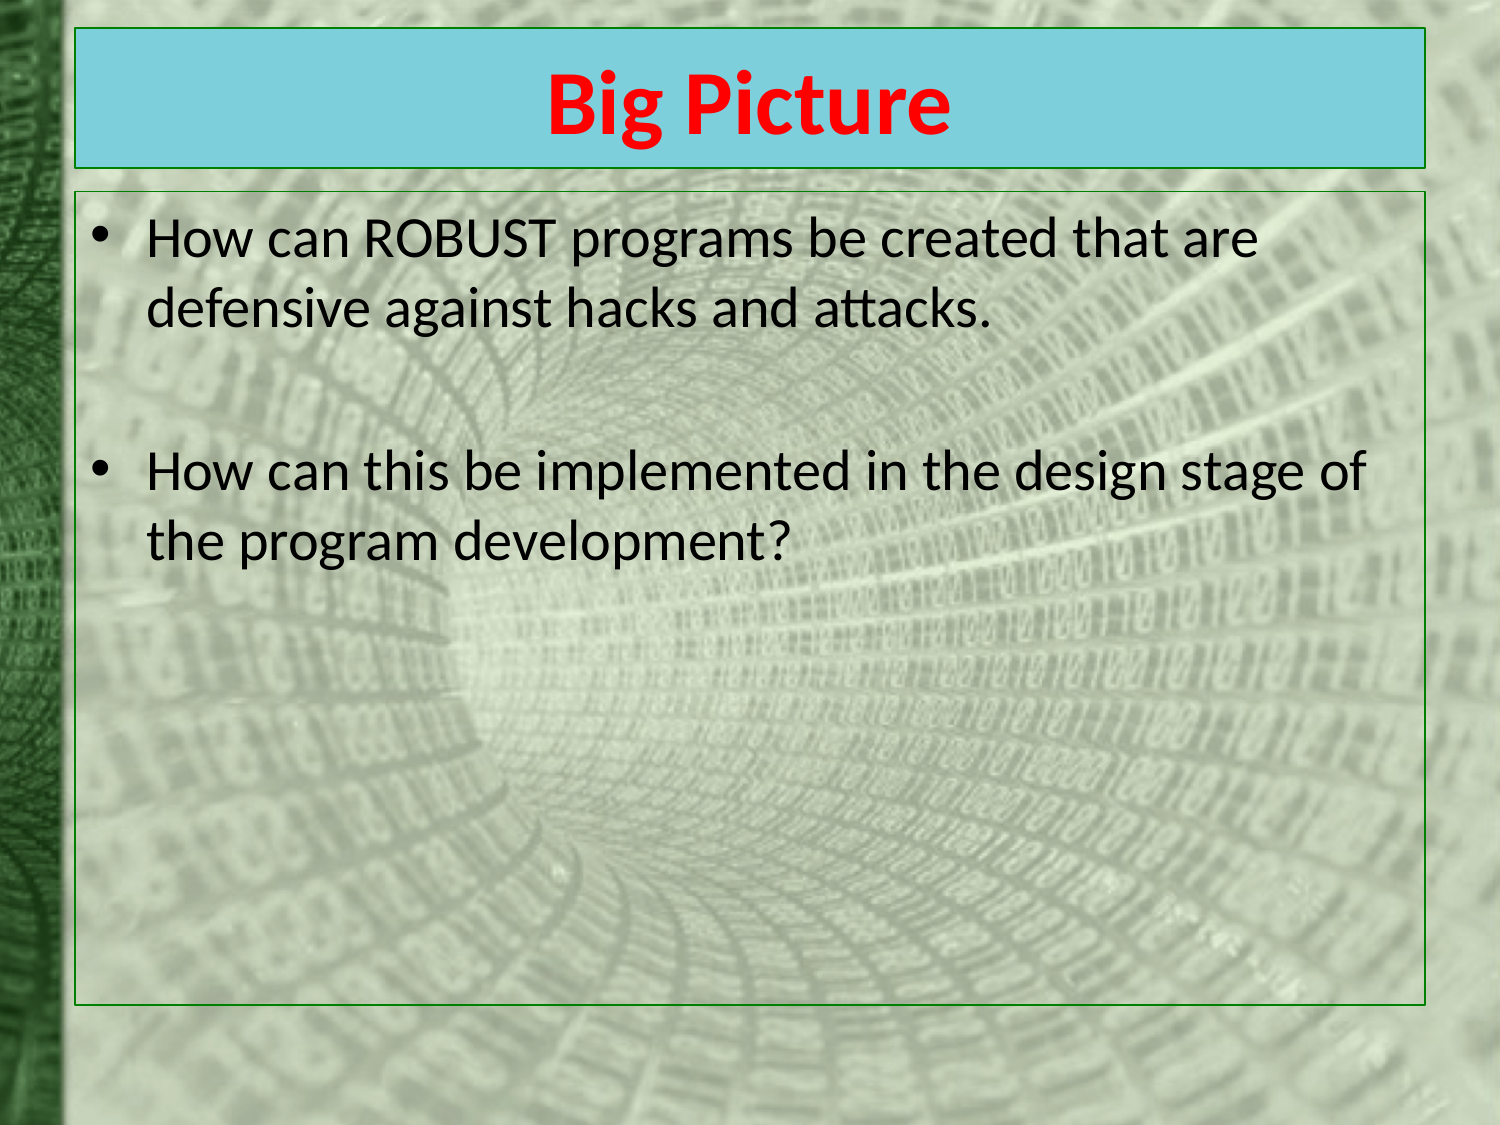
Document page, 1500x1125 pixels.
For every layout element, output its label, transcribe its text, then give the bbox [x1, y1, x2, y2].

list How can ROBUST programs be created that are defensive against hacks and attacks. How can this be implemented in the design stage of the program development? [74, 191, 1426, 1006]
title Big Picture [74, 27, 1426, 169]
picture [0, 0, 1500, 1125]
